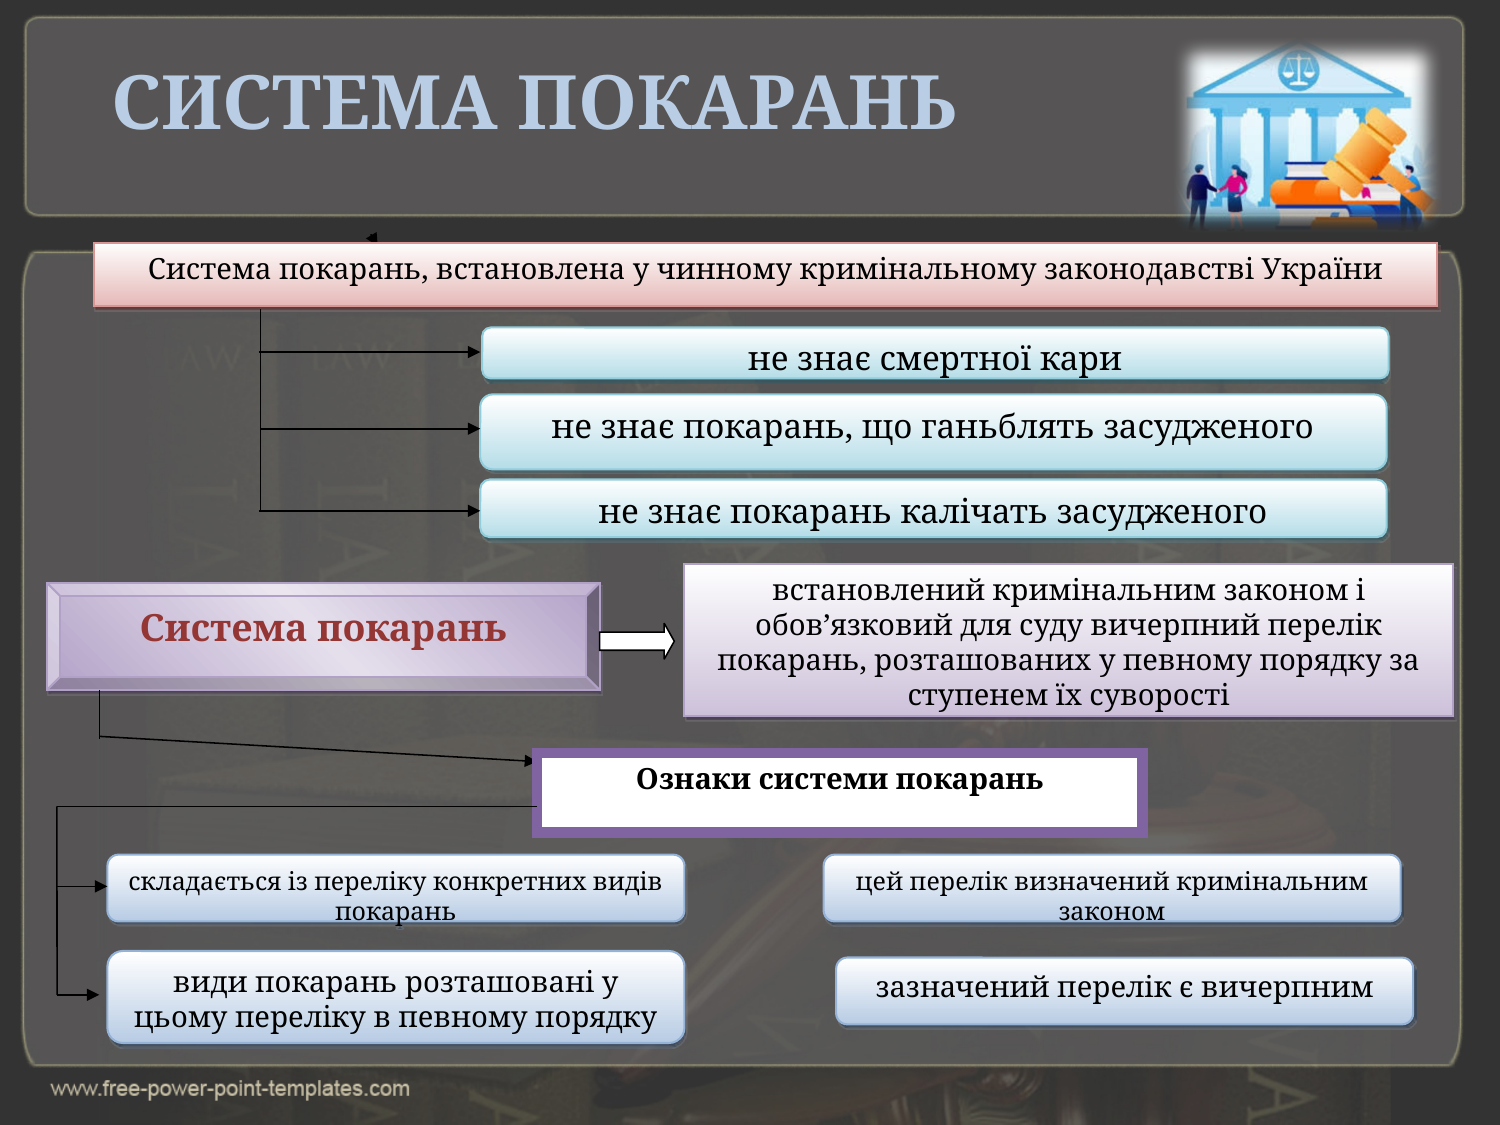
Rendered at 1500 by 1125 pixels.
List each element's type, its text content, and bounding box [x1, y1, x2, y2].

picture [1171, 34, 1446, 235]
text_box СИСТЕМА ПОКАРАНЬ [96, 46, 973, 152]
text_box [46, 234, 1454, 1044]
